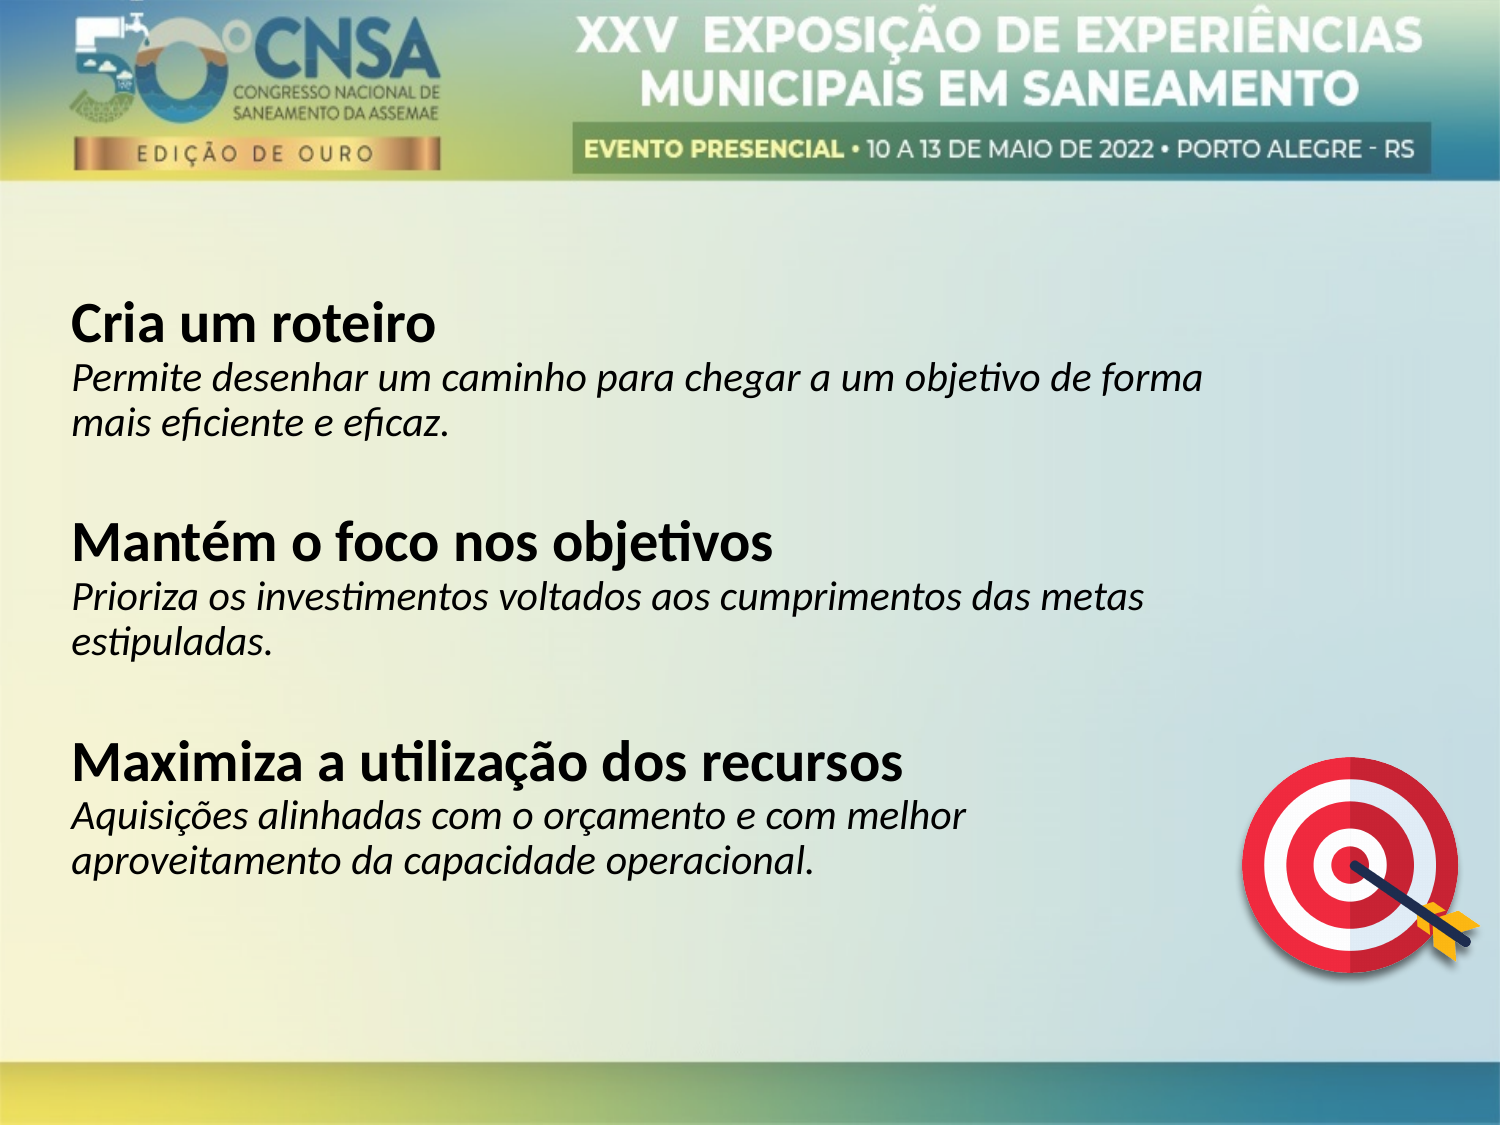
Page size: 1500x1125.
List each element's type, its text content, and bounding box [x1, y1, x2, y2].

subtitle Cria um roteiro Permite desenhar um caminho para chegar a um objetivo de forma mais eficiente e eficaz. Mantém o foco nos objetivos Prioriza os investimentos voltados aos cumprimentos das metas estipuladas. Maximiza a utilização dos recursos Aquisições alinhadas com o orçamento e com melhor aproveitamento da capacidade operacional. [56, 226, 1243, 1006]
picture [1242, 756, 1481, 973]
